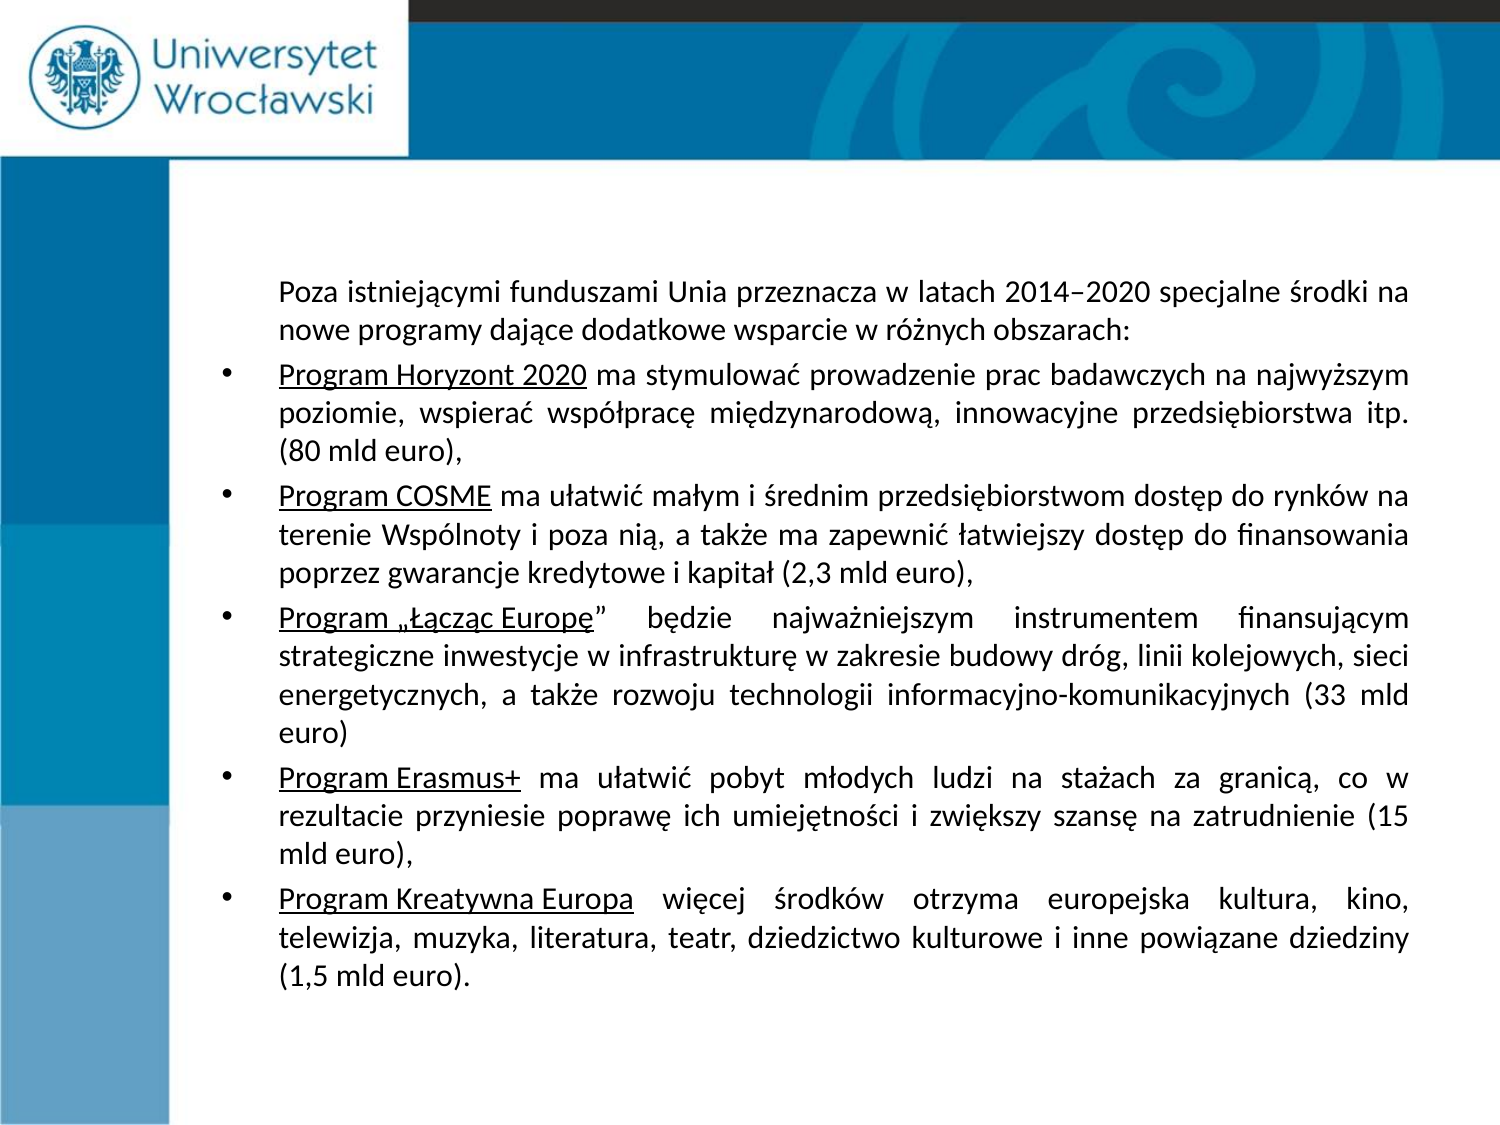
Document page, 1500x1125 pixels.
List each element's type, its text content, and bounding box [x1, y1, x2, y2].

picture [0, 0, 1500, 1125]
list Poza istniejącymi funduszami Unia przeznacza w latach 2014–2020 specjalne środki na nowe programy dające dodatkowe wsparcie w różnych obszarach: Program Horyzont 2020 ma stymulować prowadzenie prac badawczych na najwyższym poziomie, wspierać współpracę międzynarodową, innowacyjne przedsiębiorstwa itp. (80 mld euro), Program COSME ma ułatwić małym i średnim przedsiębiorstwom dostęp do rynków na terenie Wspólnoty i poza nią, a także ma zapewnić łatwiejszy dostęp do finansowania poprzez gwarancje kredytowe i kapitał (2,3 mld euro), Program „Łącząc Europę” będzie najważniejszym instrumentem finansującym strategiczne inwestycje w infrastrukturę w zakresie budowy dróg, linii kolejowych, sieci energetycznych, a także rozwoju technologii informacyjno-komunikacyjnych (33 mld euro) Program Erasmus+ ma ułatwić pobyt młodych ludzi na stażach za granicą, co w rezultacie przyniesie poprawę ich umiejętności i zwiększy szansę na zatrudnienie (15 mld euro), Program Kreatywna Europa więcej środków otrzyma europejska kultura, kino, telewizja, muzyka, literatura, teatr, dziedzictwo kulturowe i inne powiązane dziedziny (1,5 mld euro). [206, 262, 1425, 1005]
